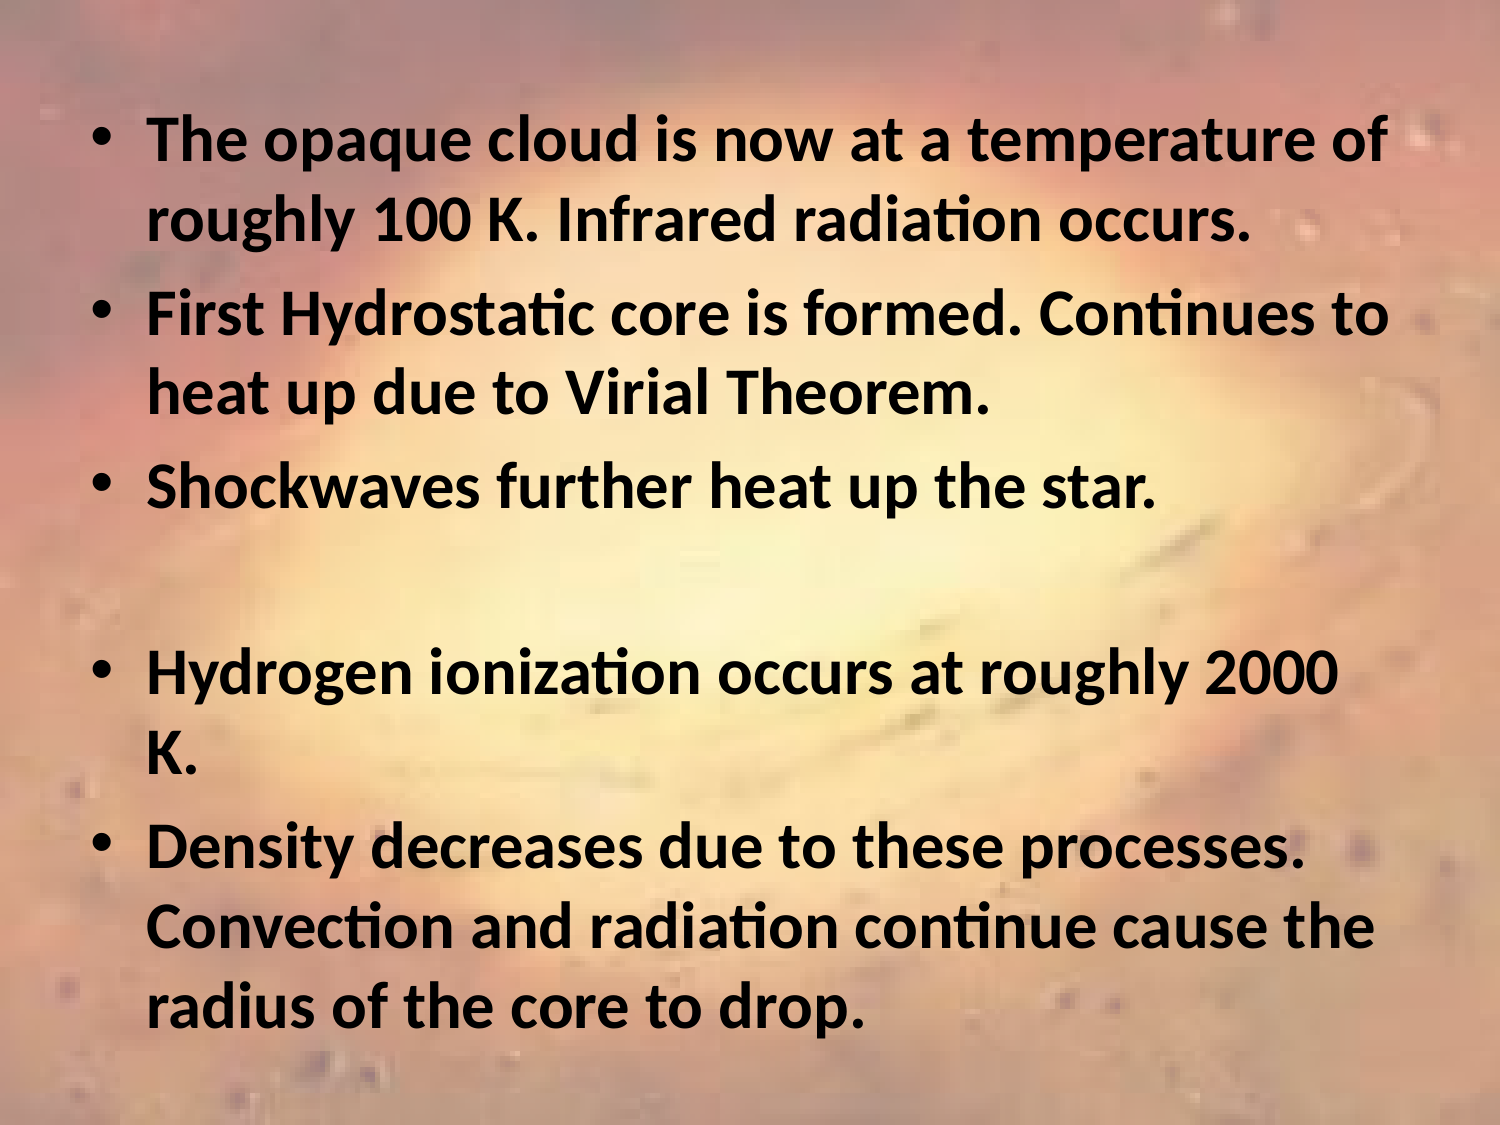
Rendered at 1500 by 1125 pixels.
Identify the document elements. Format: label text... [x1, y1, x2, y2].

list The opaque cloud is now at a temperature of roughly 100 K. Infrared radiation occurs. First Hydrostatic core is formed. Continues to heat up due to Virial Theorem. Shockwaves further heat up the star. Hydrogen ionization occurs at roughly 2000 K. Density decreases due to these processes. Convection and radiation continue cause the radius of the core to drop. [75, 87, 1425, 1005]
